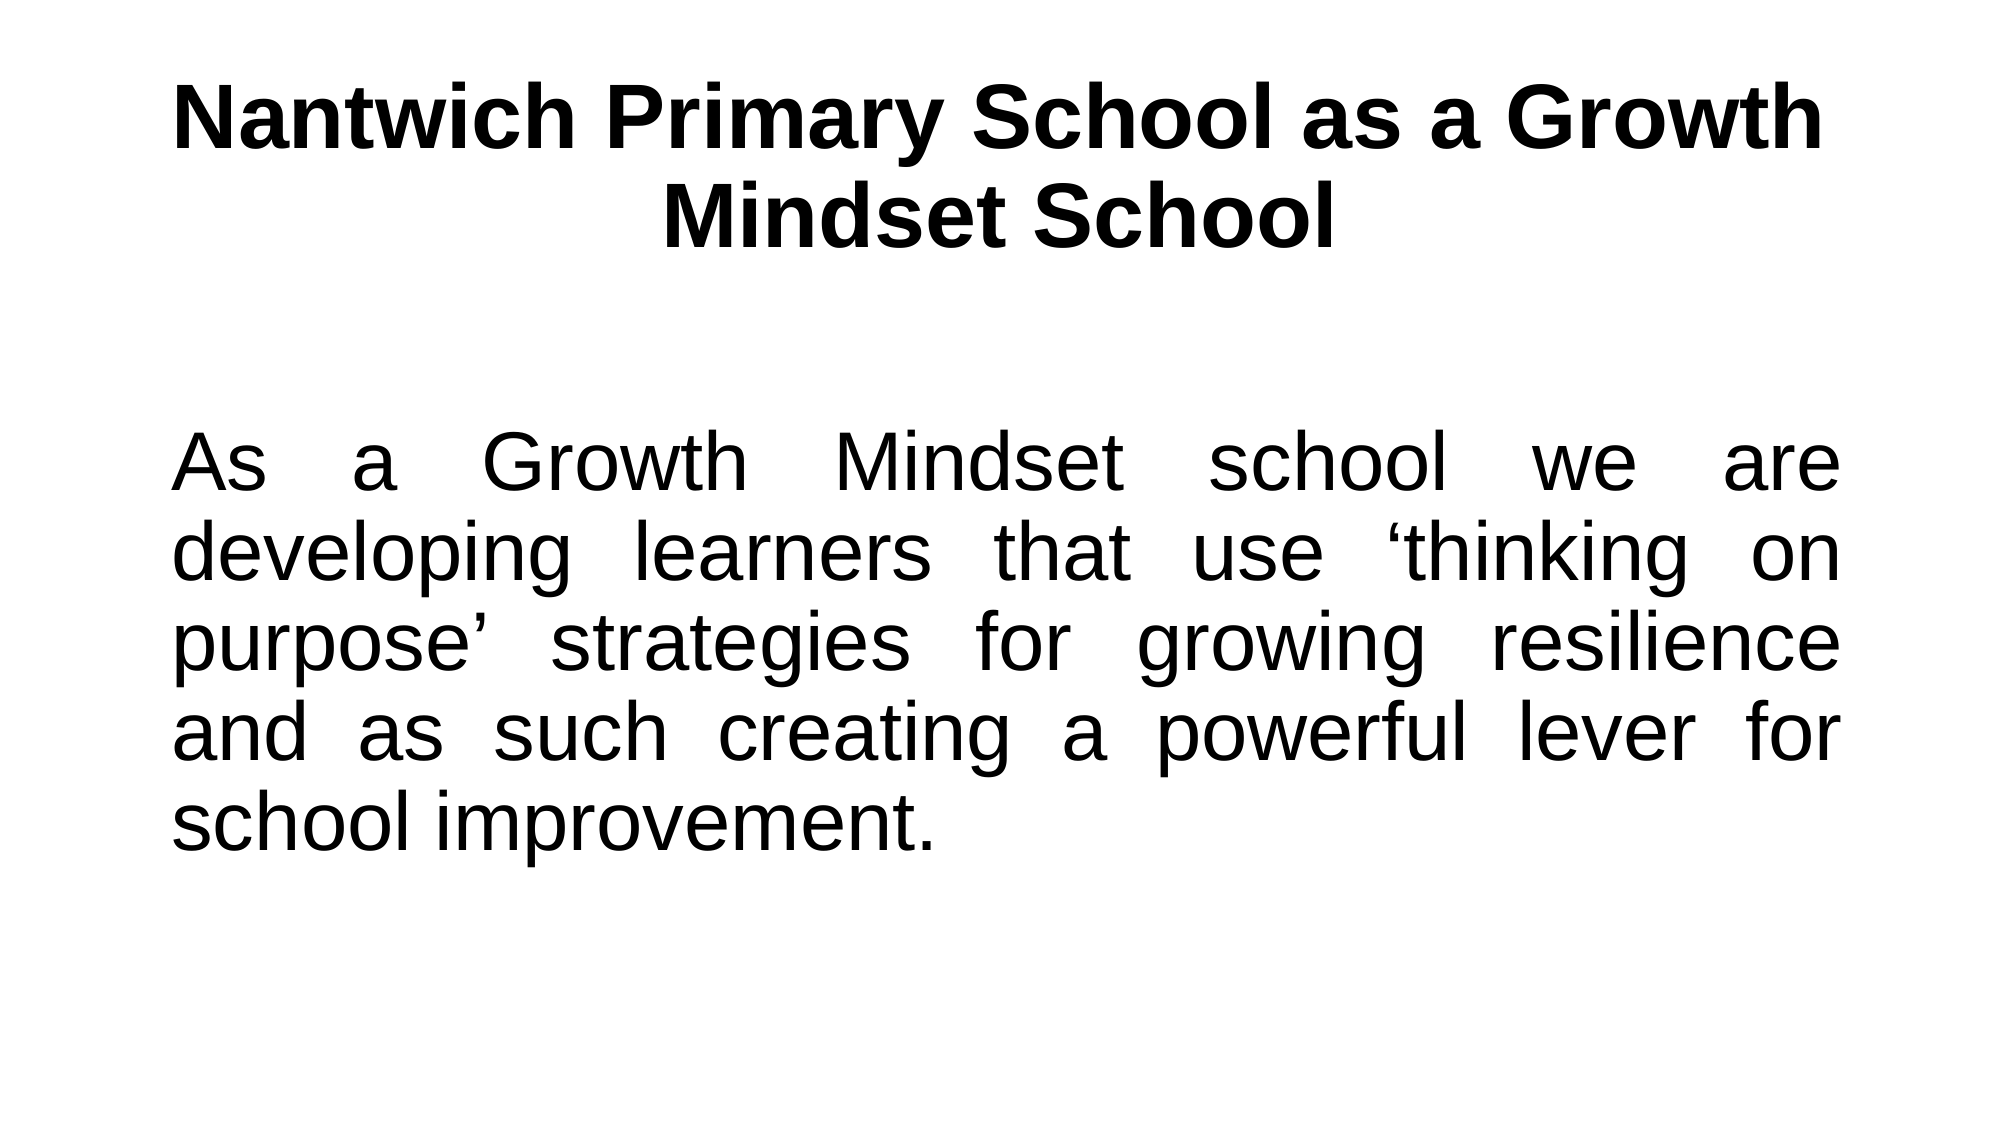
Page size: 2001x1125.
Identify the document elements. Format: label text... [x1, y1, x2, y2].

list As a Growth Mindset school we are developing learners that use ‘thinking on purpose’ strategies for growing resilience and as such creating a powerful lever for school improvement. [133, 411, 1859, 1125]
title Nantwich Primary School as a Growth Mindset School [137, 59, 1863, 278]
